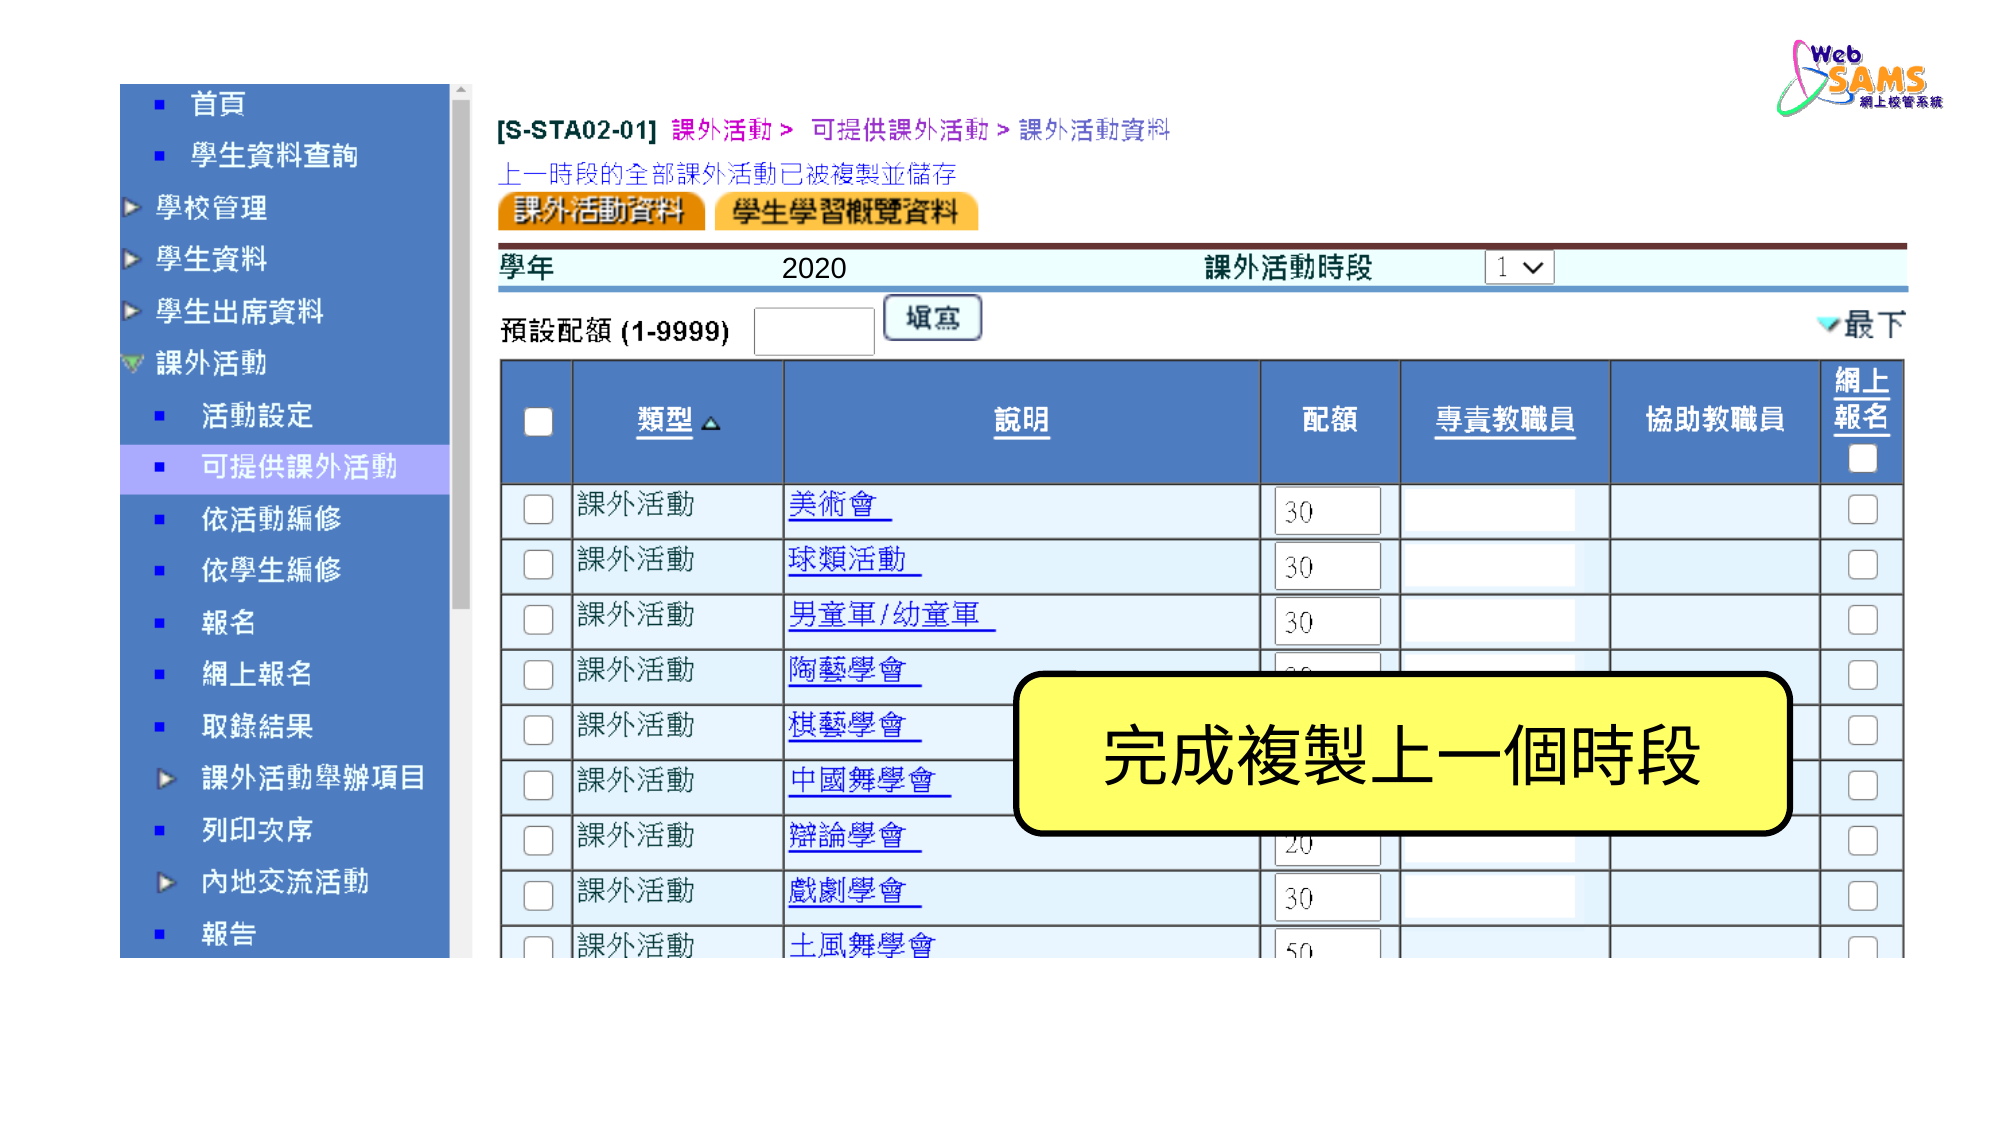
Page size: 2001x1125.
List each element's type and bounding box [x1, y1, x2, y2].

text_box [120, 84, 1913, 958]
picture [1774, 34, 1951, 128]
